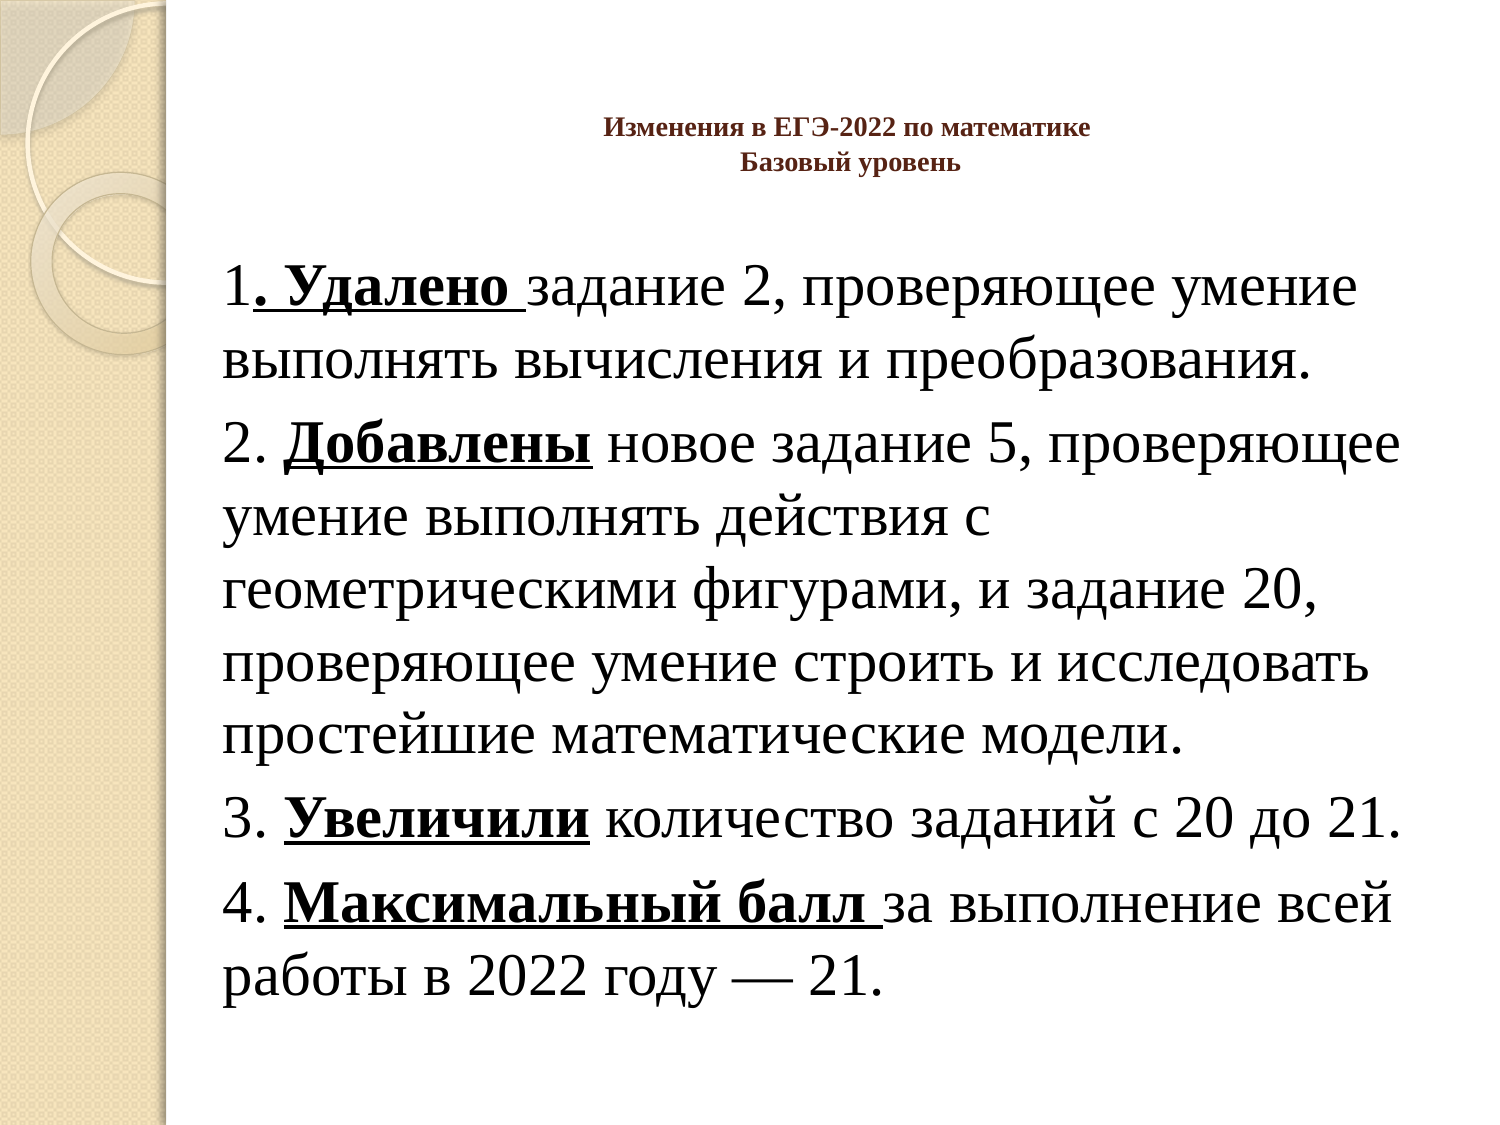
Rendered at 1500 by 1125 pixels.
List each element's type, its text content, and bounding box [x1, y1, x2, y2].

title Изменения в ЕГЭ-2022 по математике Базовый уровень [235, 99, 1466, 233]
list 1. Удалено задание 2, проверяющее умение выполнять вычисления и преобразования. 2. Добавлены новое задание 5, проверяющее умение выполнять действия с геометрическими фигурами, и задание 20, проверяющее умение строить и исследовать простейшие математические модели. 3. Увеличили количество заданий с 20 до 21. 4. Максимальный балл за выполнение всей работы в 2022 году — 21. [194, 237, 1466, 1025]
